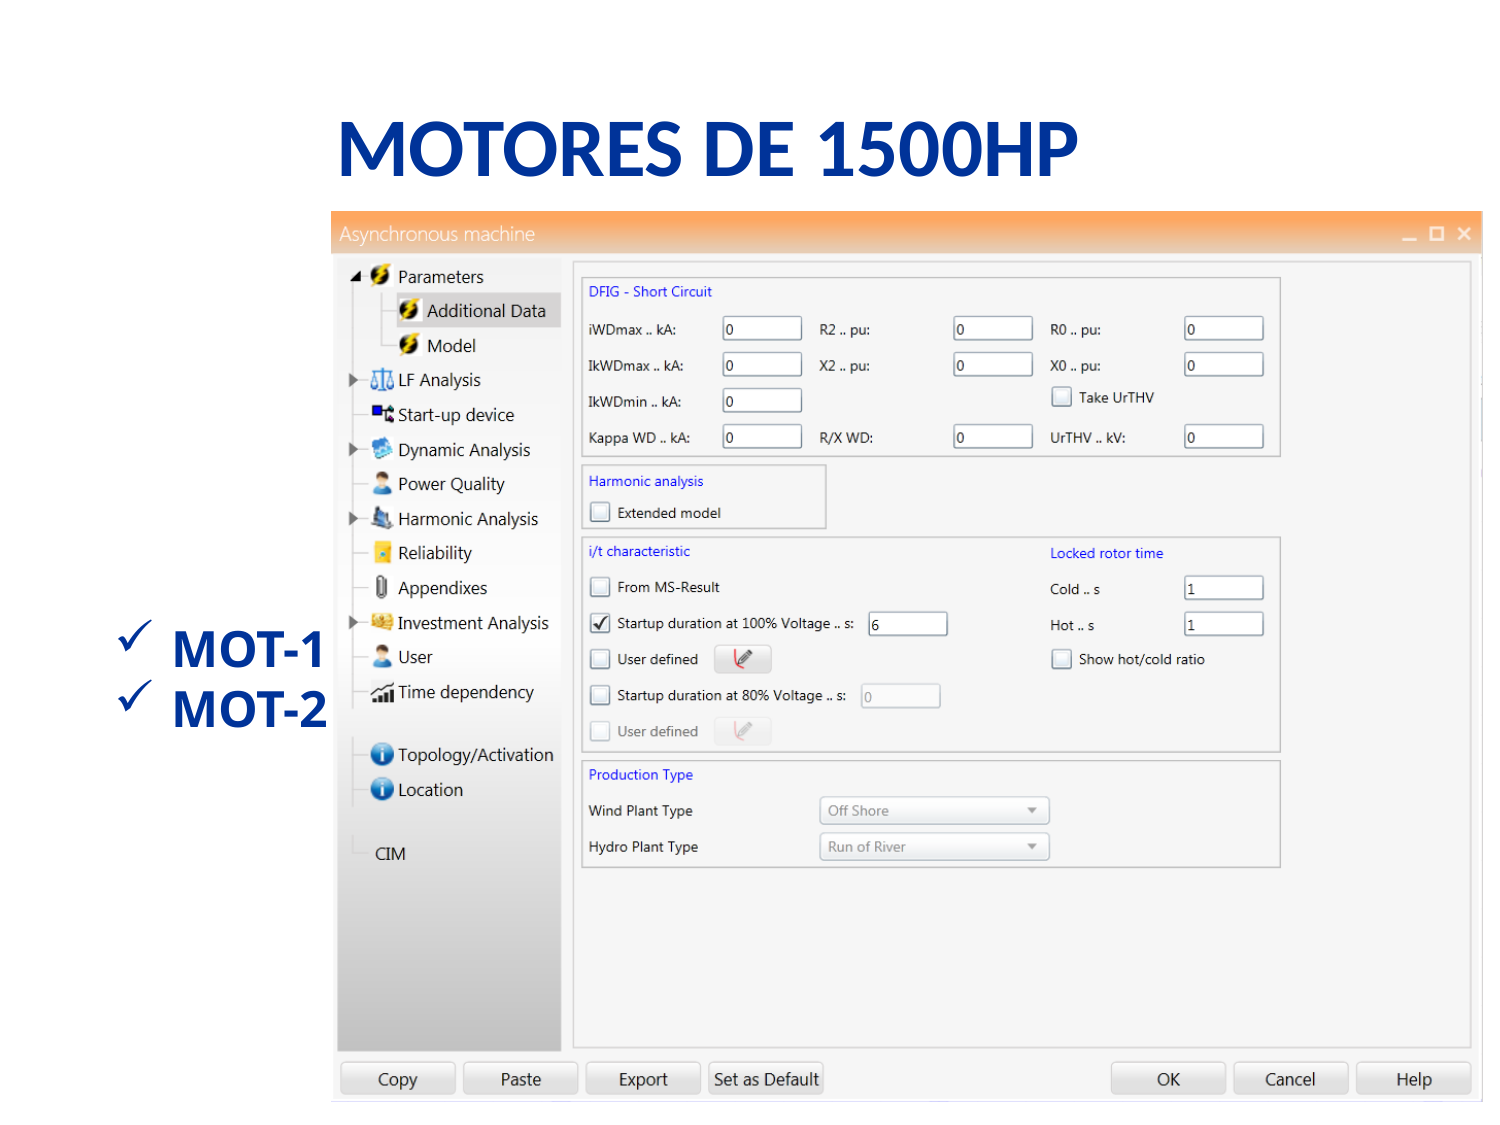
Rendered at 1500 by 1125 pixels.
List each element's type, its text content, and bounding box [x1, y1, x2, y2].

picture [331, 210, 1483, 1102]
text_box MOTORES DE 1500HP [276, 30, 1140, 256]
text_box MOT-1 MOT-2 [100, 609, 331, 745]
